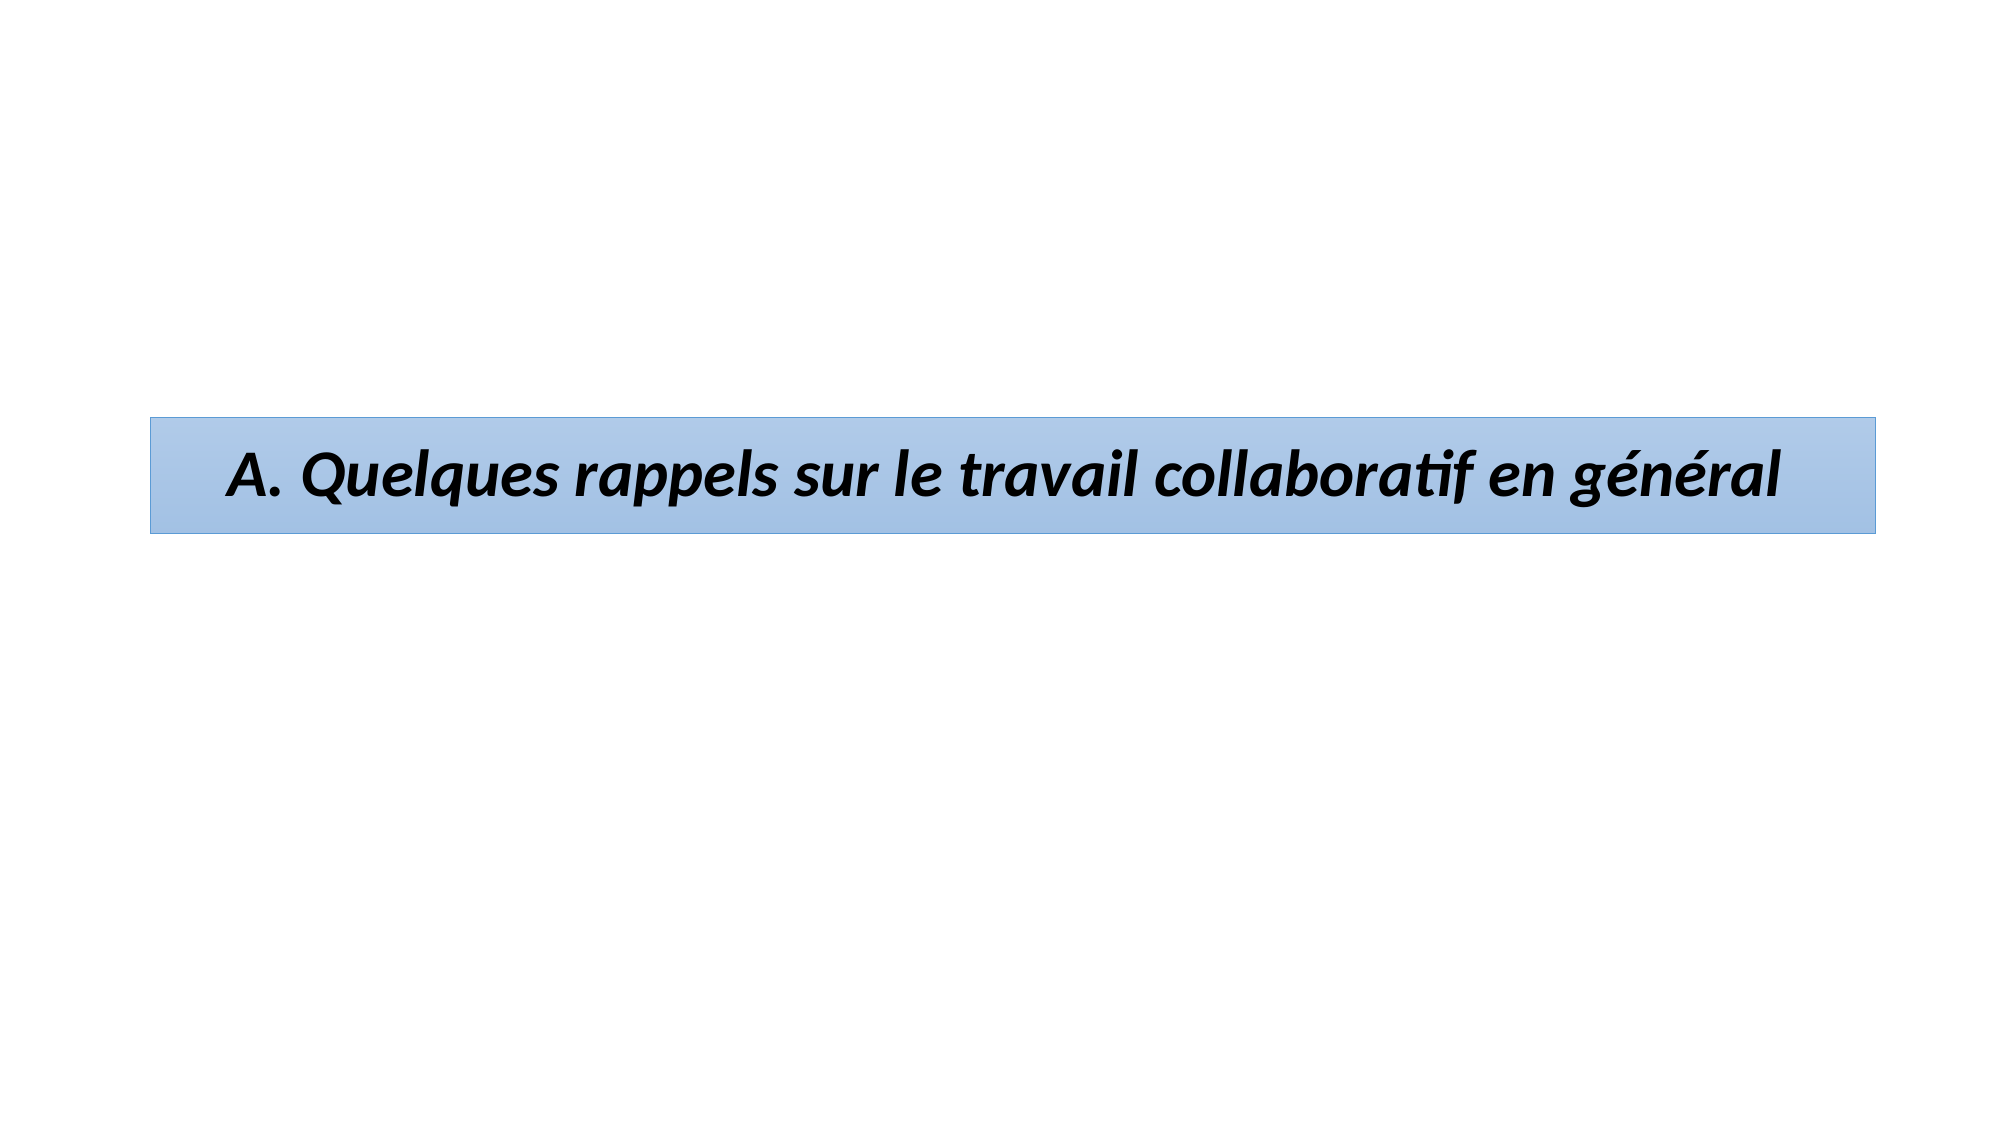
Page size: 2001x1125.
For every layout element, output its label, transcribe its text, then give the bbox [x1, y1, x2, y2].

title A. Quelques rappels sur le travail collaboratif en général [150, 417, 1876, 534]
